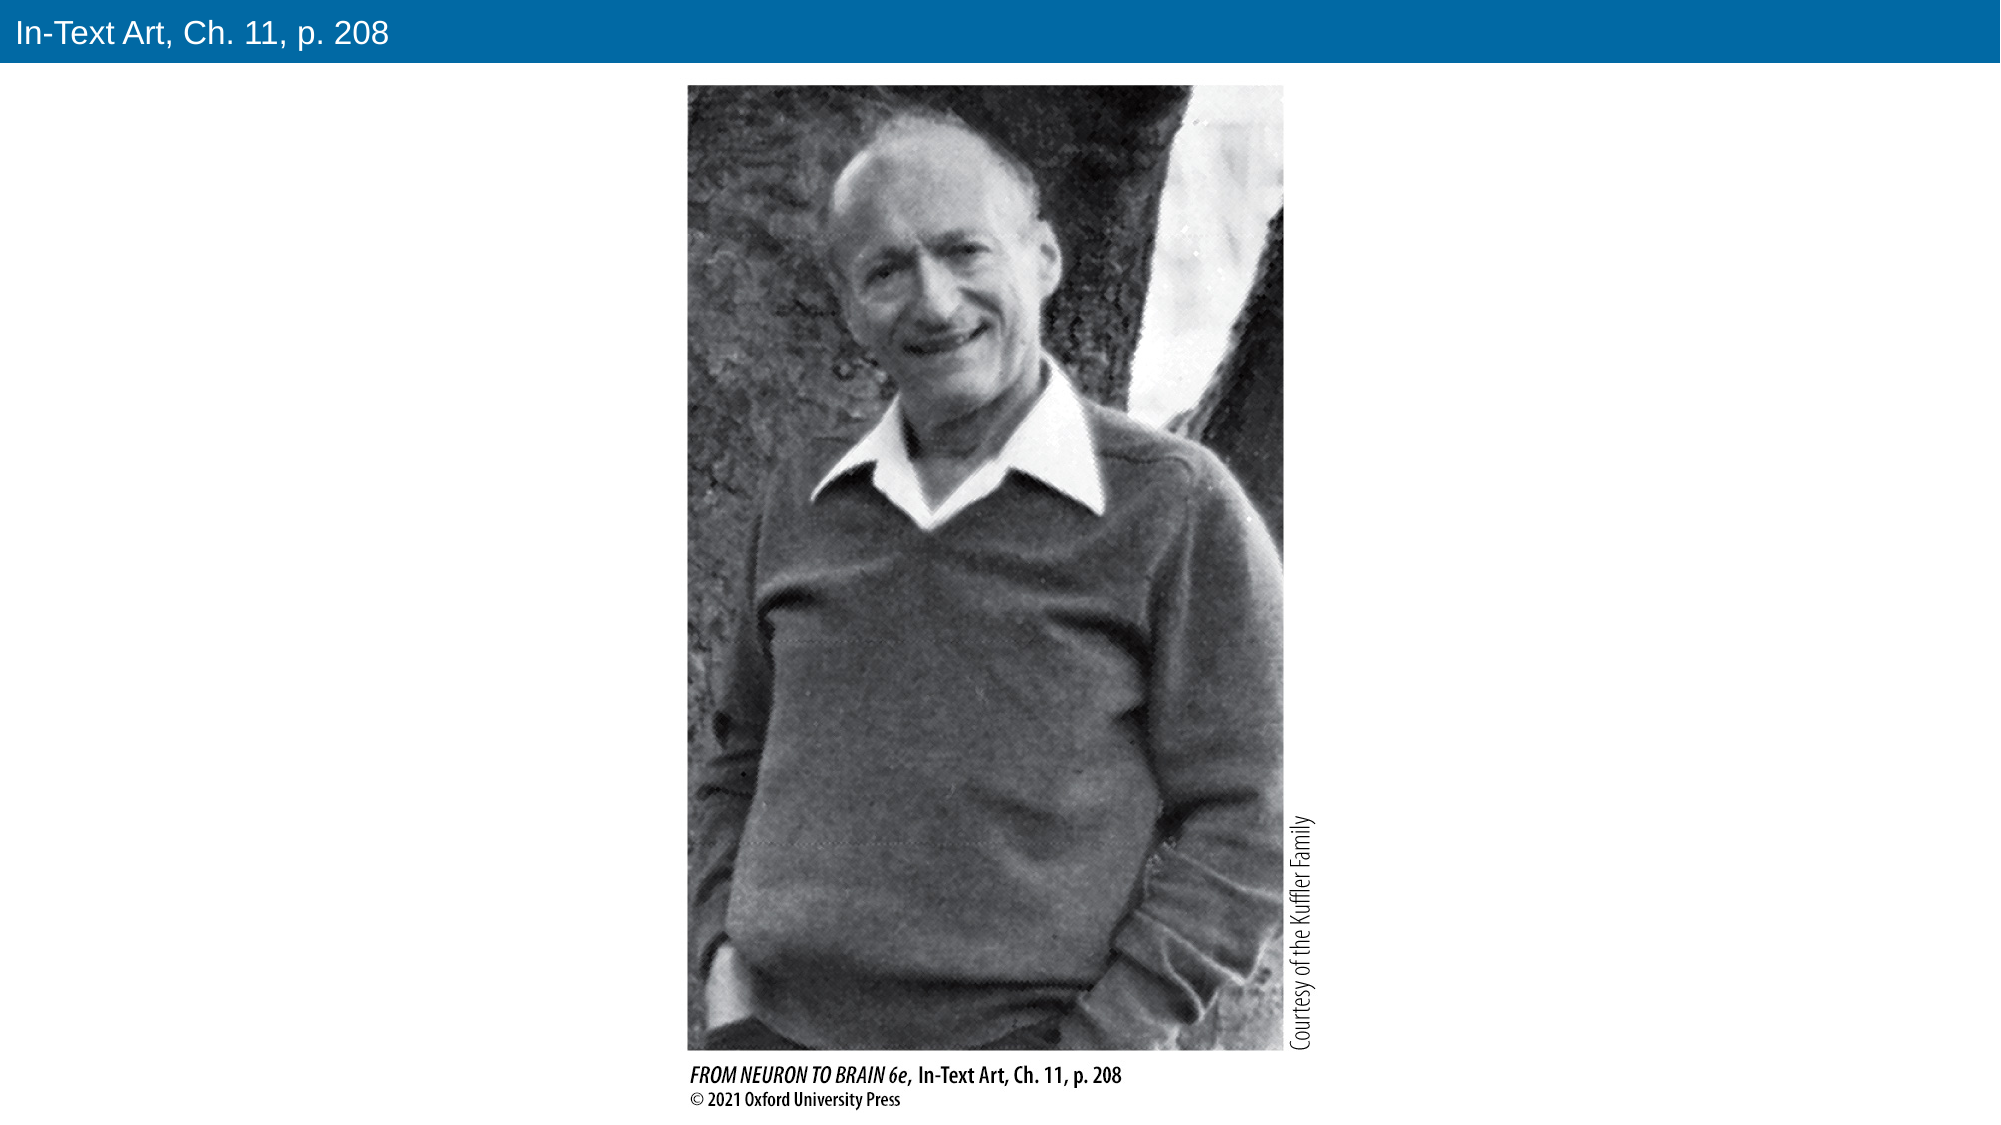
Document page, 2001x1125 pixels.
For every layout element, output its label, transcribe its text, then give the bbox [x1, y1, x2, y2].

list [680, 78, 1320, 1113]
title In-Text Art, Ch. 11, p. 208 [0, 0, 2000, 64]
